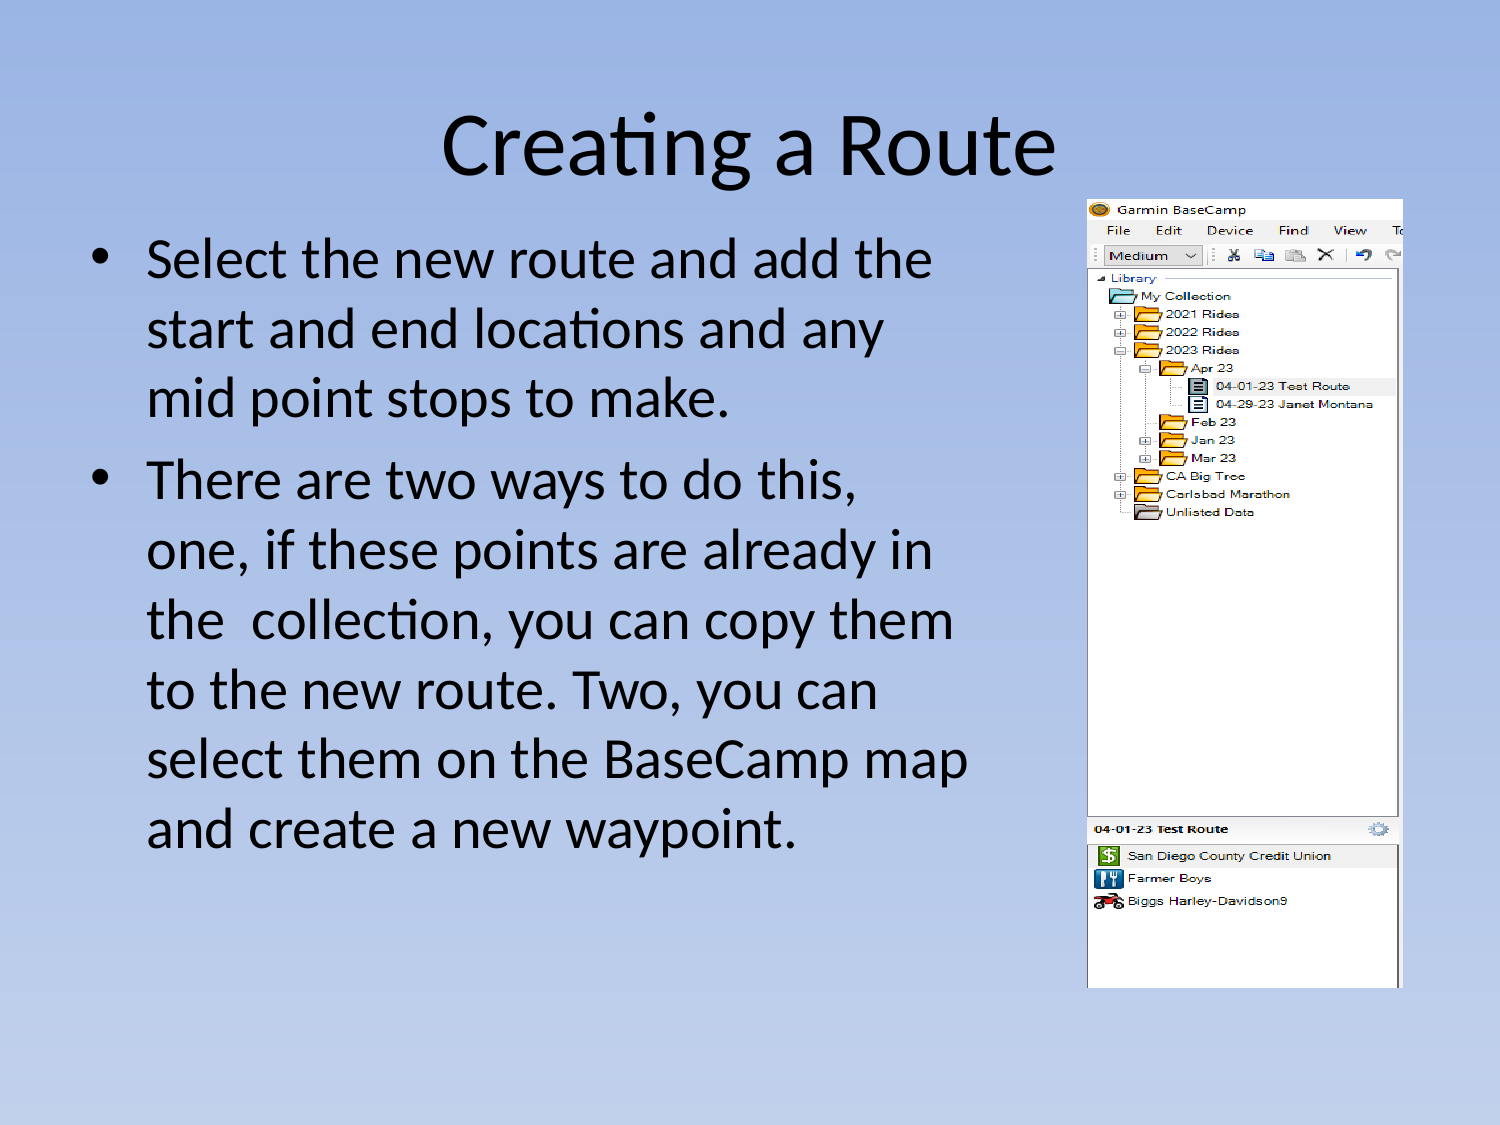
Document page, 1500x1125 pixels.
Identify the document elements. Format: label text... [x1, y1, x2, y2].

title Creating a Route [75, 45, 1425, 233]
picture [1087, 199, 1403, 988]
list Select the new route and add the start and end locations and any mid point stops to make. There are two ways to do this, one, if these points are already in the collection, you can copy them to the new route. Two, you can select them on the BaseCamp map and create a new waypoint. [75, 212, 988, 1080]
